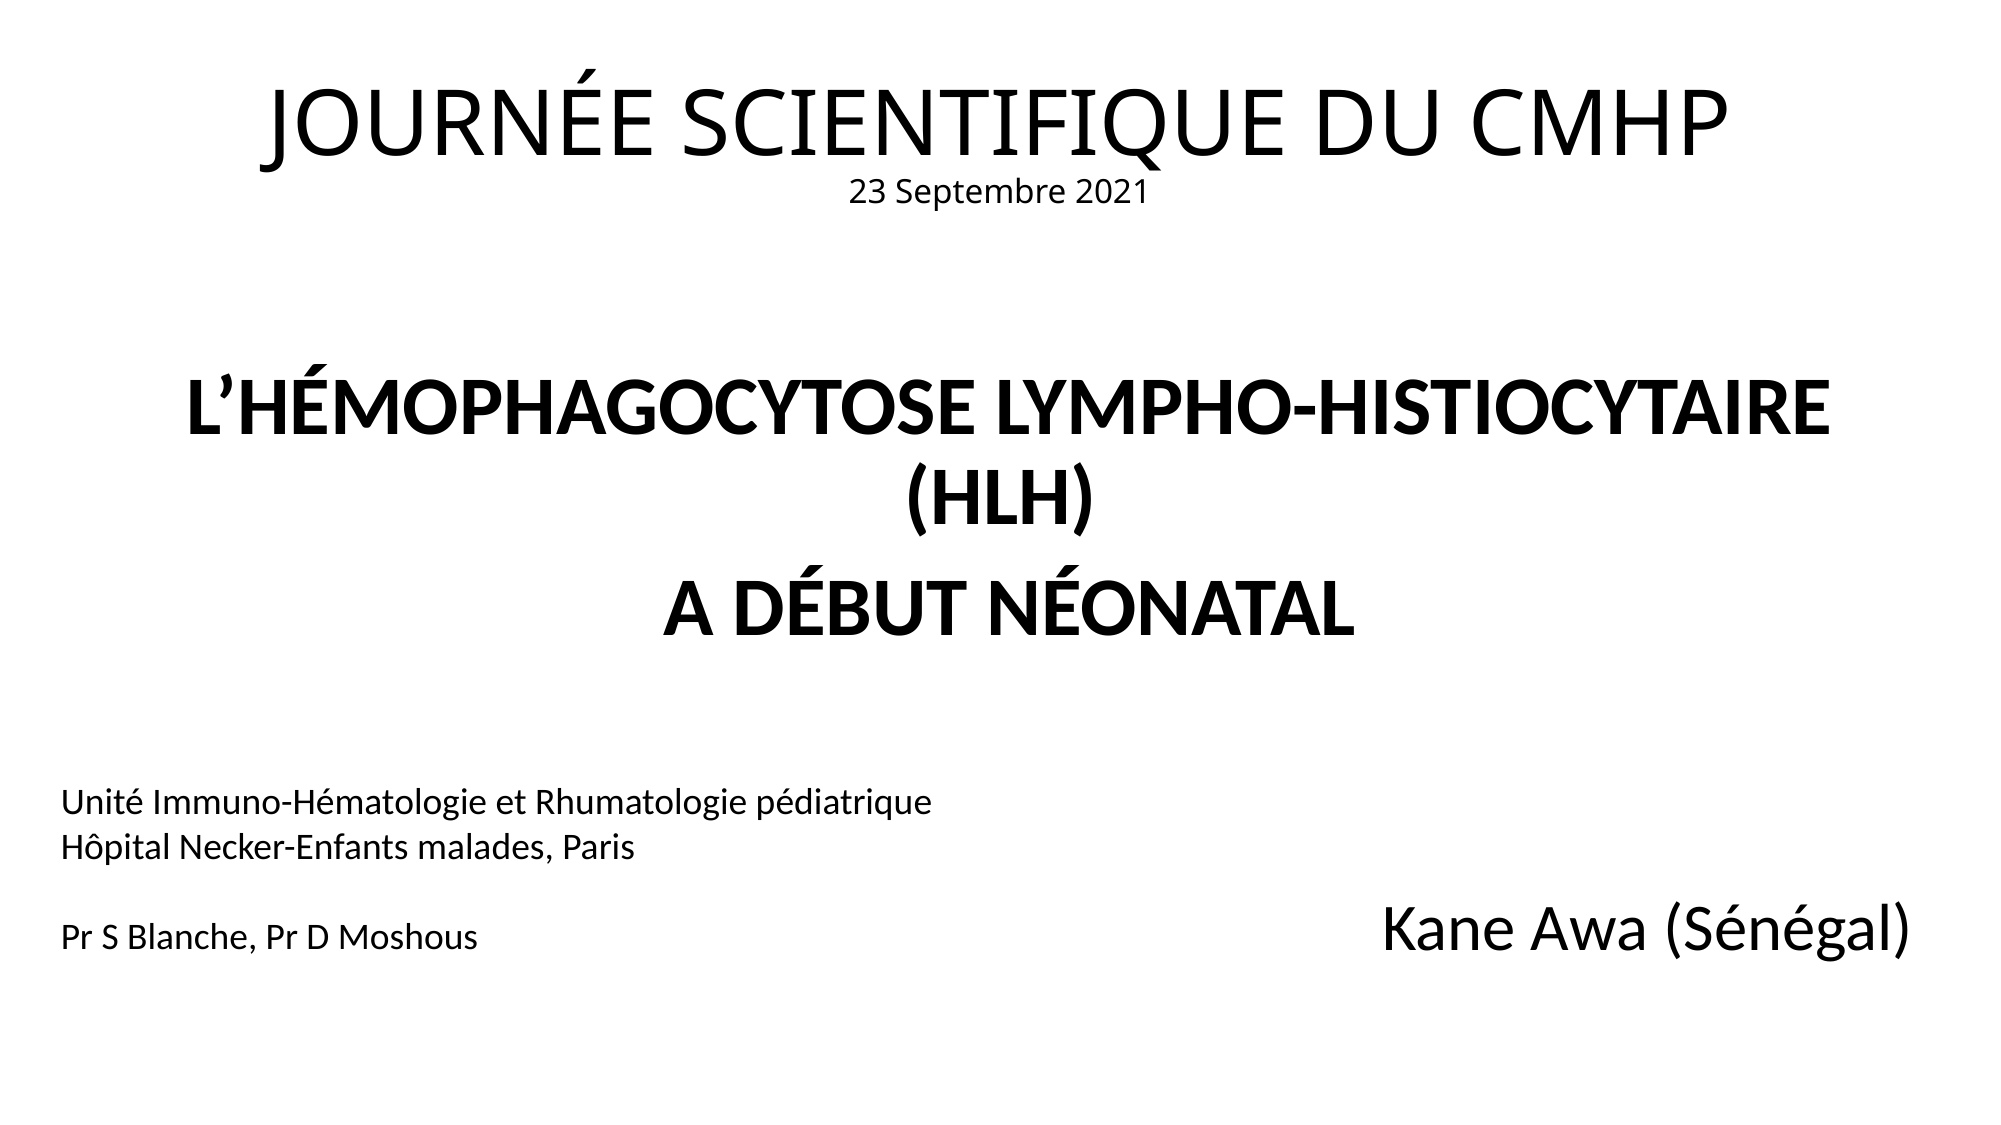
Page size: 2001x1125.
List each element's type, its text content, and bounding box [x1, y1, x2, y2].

subtitle L’HÉMOPHAGOCYTOSE LYMPHO-HISTIOCYTAIRE (HLH) A DÉBUT NÉONATAL [66, 355, 1954, 624]
text_box Kane Awa (Sénégal) [1367, 876, 1954, 971]
text_box Unité Immuno-Hématologie et Rhumatologie pédiatrique Hôpital Necker-Enfants malades, Paris Pr S Blanche, Pr D Moshous [46, 769, 1135, 965]
title JOURNÉE SCIENTIFIQUE DU CMHP 23 Septembre 2021 [56, 66, 1944, 219]
